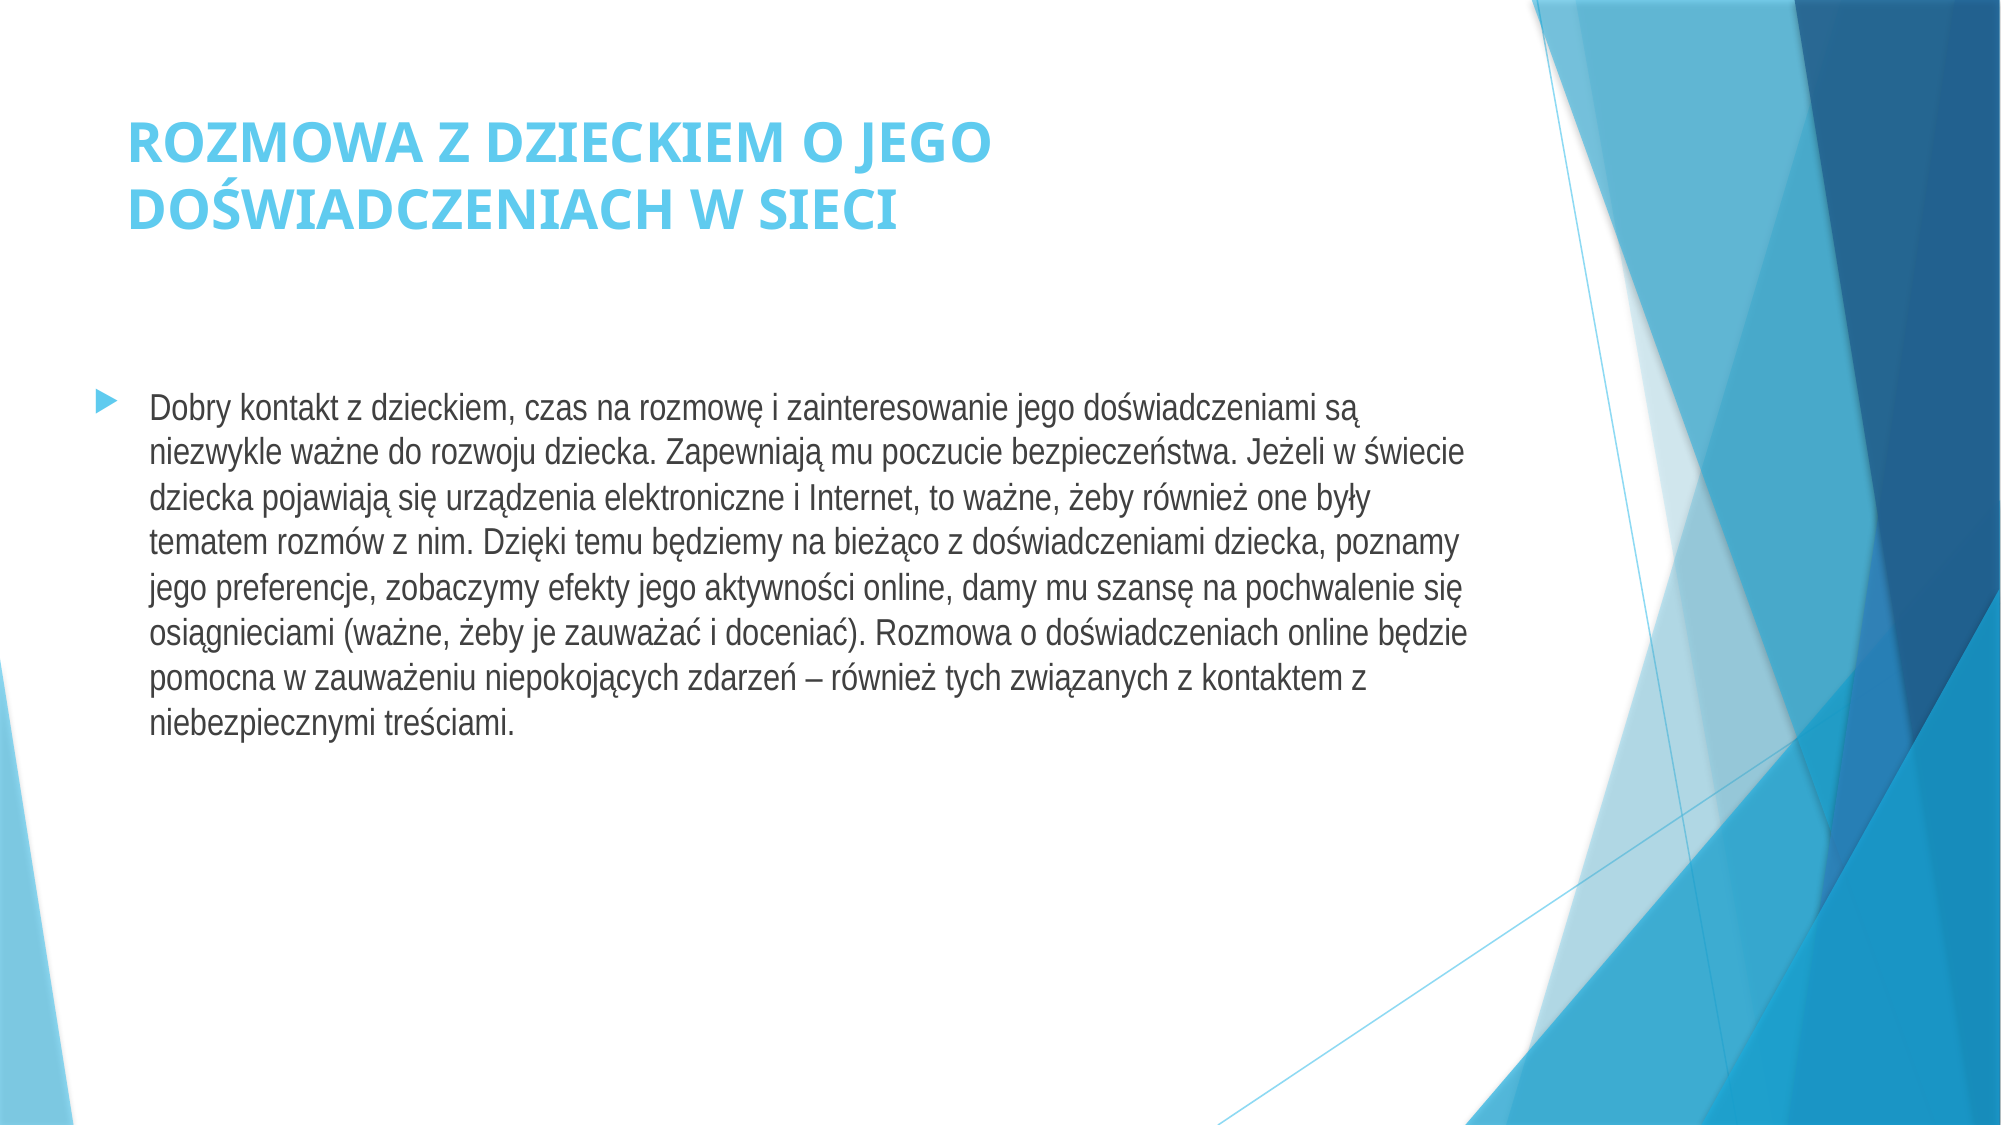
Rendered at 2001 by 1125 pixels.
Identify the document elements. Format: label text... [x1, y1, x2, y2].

list Dobry kontakt z dzieckiem, czas na rozmowę i zainteresowanie jego doświadczeniami są niezwykle ważne do rozwoju dziecka. Zapewniają mu poczucie bezpieczeństwa. Jeżeli w świecie dziecka pojawiają się urządzenia elektroniczne i Internet, to ważne, żeby również one były tematem rozmów z nim. Dzięki temu będziemy na bieżąco z doświadczeniami dziecka, poznamy jego preferencje, zobaczymy efekty jego aktywności online, damy mu szansę na pochwalenie się osiągnieciami (ważne, żeby je zauważać i doceniać). Rozmowa o doświadczeniach online będzie pomocna w zauważeniu niepokojących zdarzeń – również tych związanych z kontaktem z niebezpiecznymi treściami. [78, 375, 1489, 829]
title ROZMOWA Z DZIECKIEM O JEGO DOŚWIADCZENIACH W SIECI [111, 99, 1522, 317]
